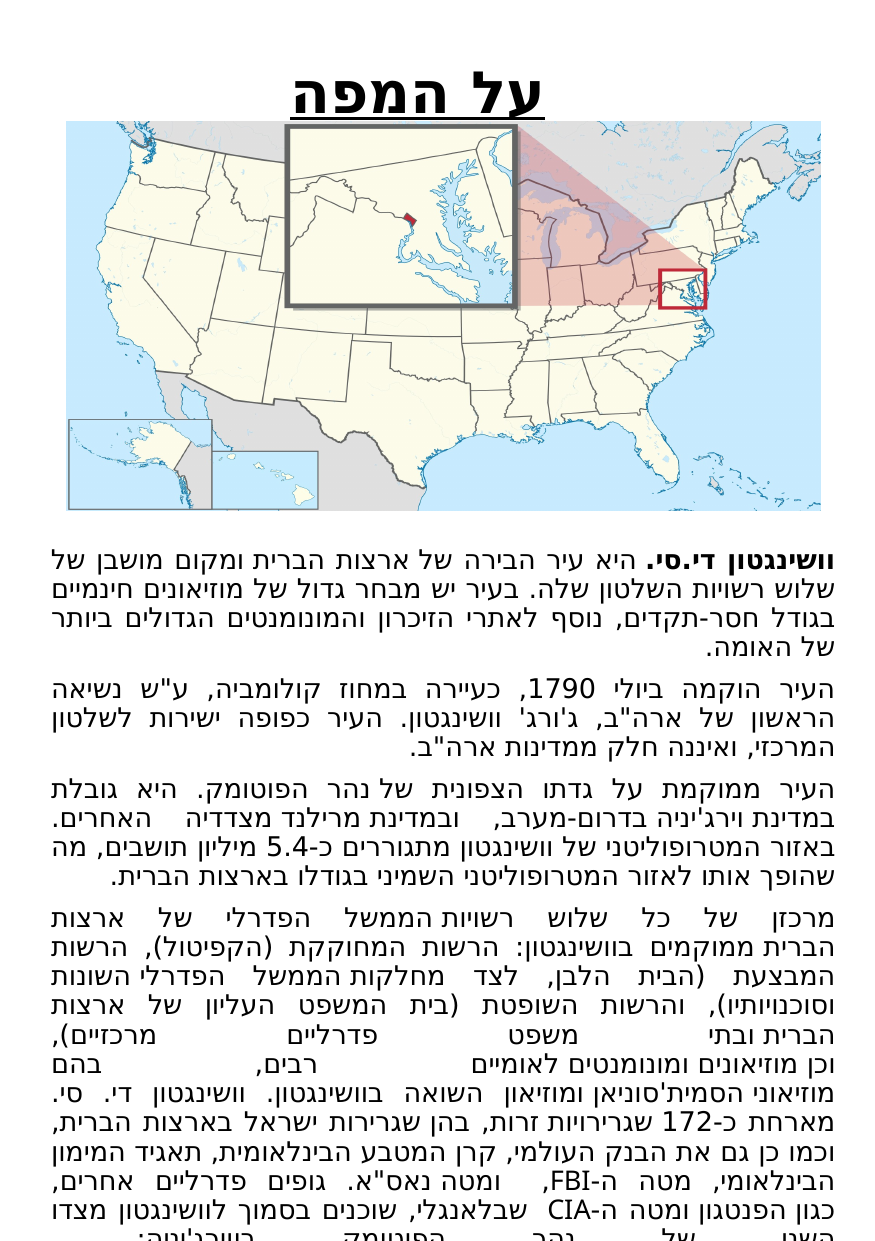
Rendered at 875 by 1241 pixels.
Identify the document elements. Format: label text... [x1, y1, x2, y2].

picture [66, 121, 821, 511]
title על המפה [40, 32, 795, 156]
list וושינגטון די.סי. היא עיר הבירה של ארצות הברית ומקום מושבן של שלוש רשויות השלטון שלה. בעיר יש מבחר גדול של מוזיאונים חינמיים בגודל חסר-תקדים, נוסף לאתרי הזיכרון והמונומנטים הגדולים ביותר של האומה. העיר הוקמה ביולי 1790, כעיירה במחוז קולומביה, ע"ש נשיאה הראשון של ארה"ב, ג'ורג' וושינגטון. העיר כפופה ישירות לשלטון המרכזי, ואיננה חלק ממדינות ארה"ב. העיר ממוקמת על גדתו הצפונית של נהר הפוטומק. היא גובלת במדינת וירג'יניה בדרום-מערב, ובמדינת מרילנד מצדדיה האחרים. באזור המטרופוליטני של וושינגטון מתגוררים כ-5.4 מיליון תושבים, מה שהופך אותו לאזור המטרופוליטני השמיני בגודלו בארצות הברית. מרכזן של כל שלוש רשויות הממשל הפדרלי של ארצות הברית ממוקמים בוושינגטון: הרשות המחוקקת (הקפיטול), הרשות המבצעת (הבית הלבן, לצד מחלקות הממשל הפדרלי השונות וסוכנויותיו), והרשות השופטת (בית המשפט העליון של ארצות הברית ובתי משפט פדרליים מרכזיים), וכן מוזיאונים ומונומנטים לאומיים רבים, בהם מוזיאוני הסמית'סוניאן ומוזיאון השואה בוושינגטון. וושינגטון די. סי. מארחת כ-172 שגרירויות זרות, בהן שגרירות ישראל בארצות הברית, וכמו כן גם את הבנק העולמי, קרן המטבע הבינלאומית, תאגיד המימון הבינלאומי, מטה ה-FBI, ומטה נאס"א. גופים פדרליים אחרים, כגון הפנטגון ומטה ה-CIA שבלאנגלי, שוכנים בסמוך לוושינגטון מצדו השני של נהר הפוטומק בווירג'יניה; [36, 538, 851, 1210]
